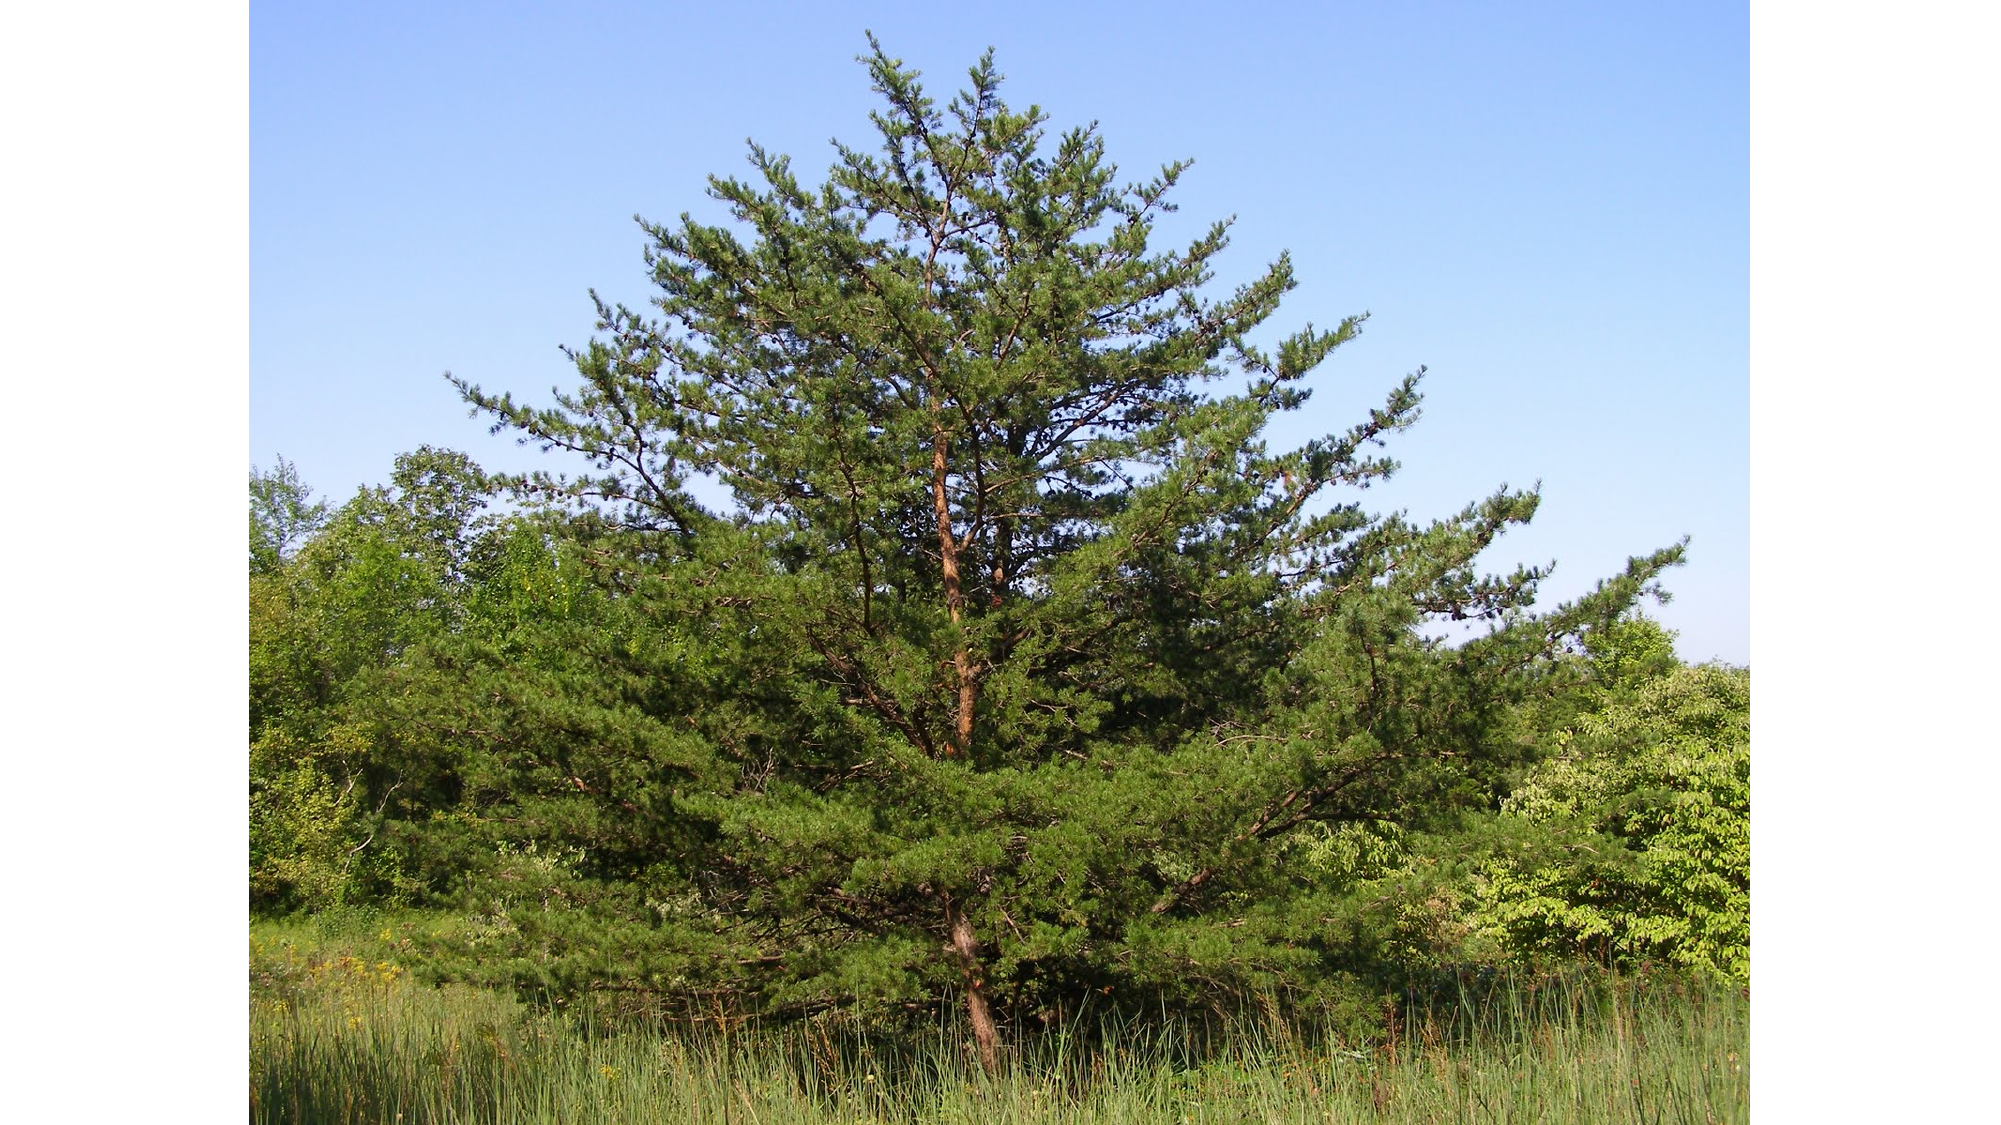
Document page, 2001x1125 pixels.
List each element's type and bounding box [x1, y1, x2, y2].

picture [249, 0, 1751, 1125]
